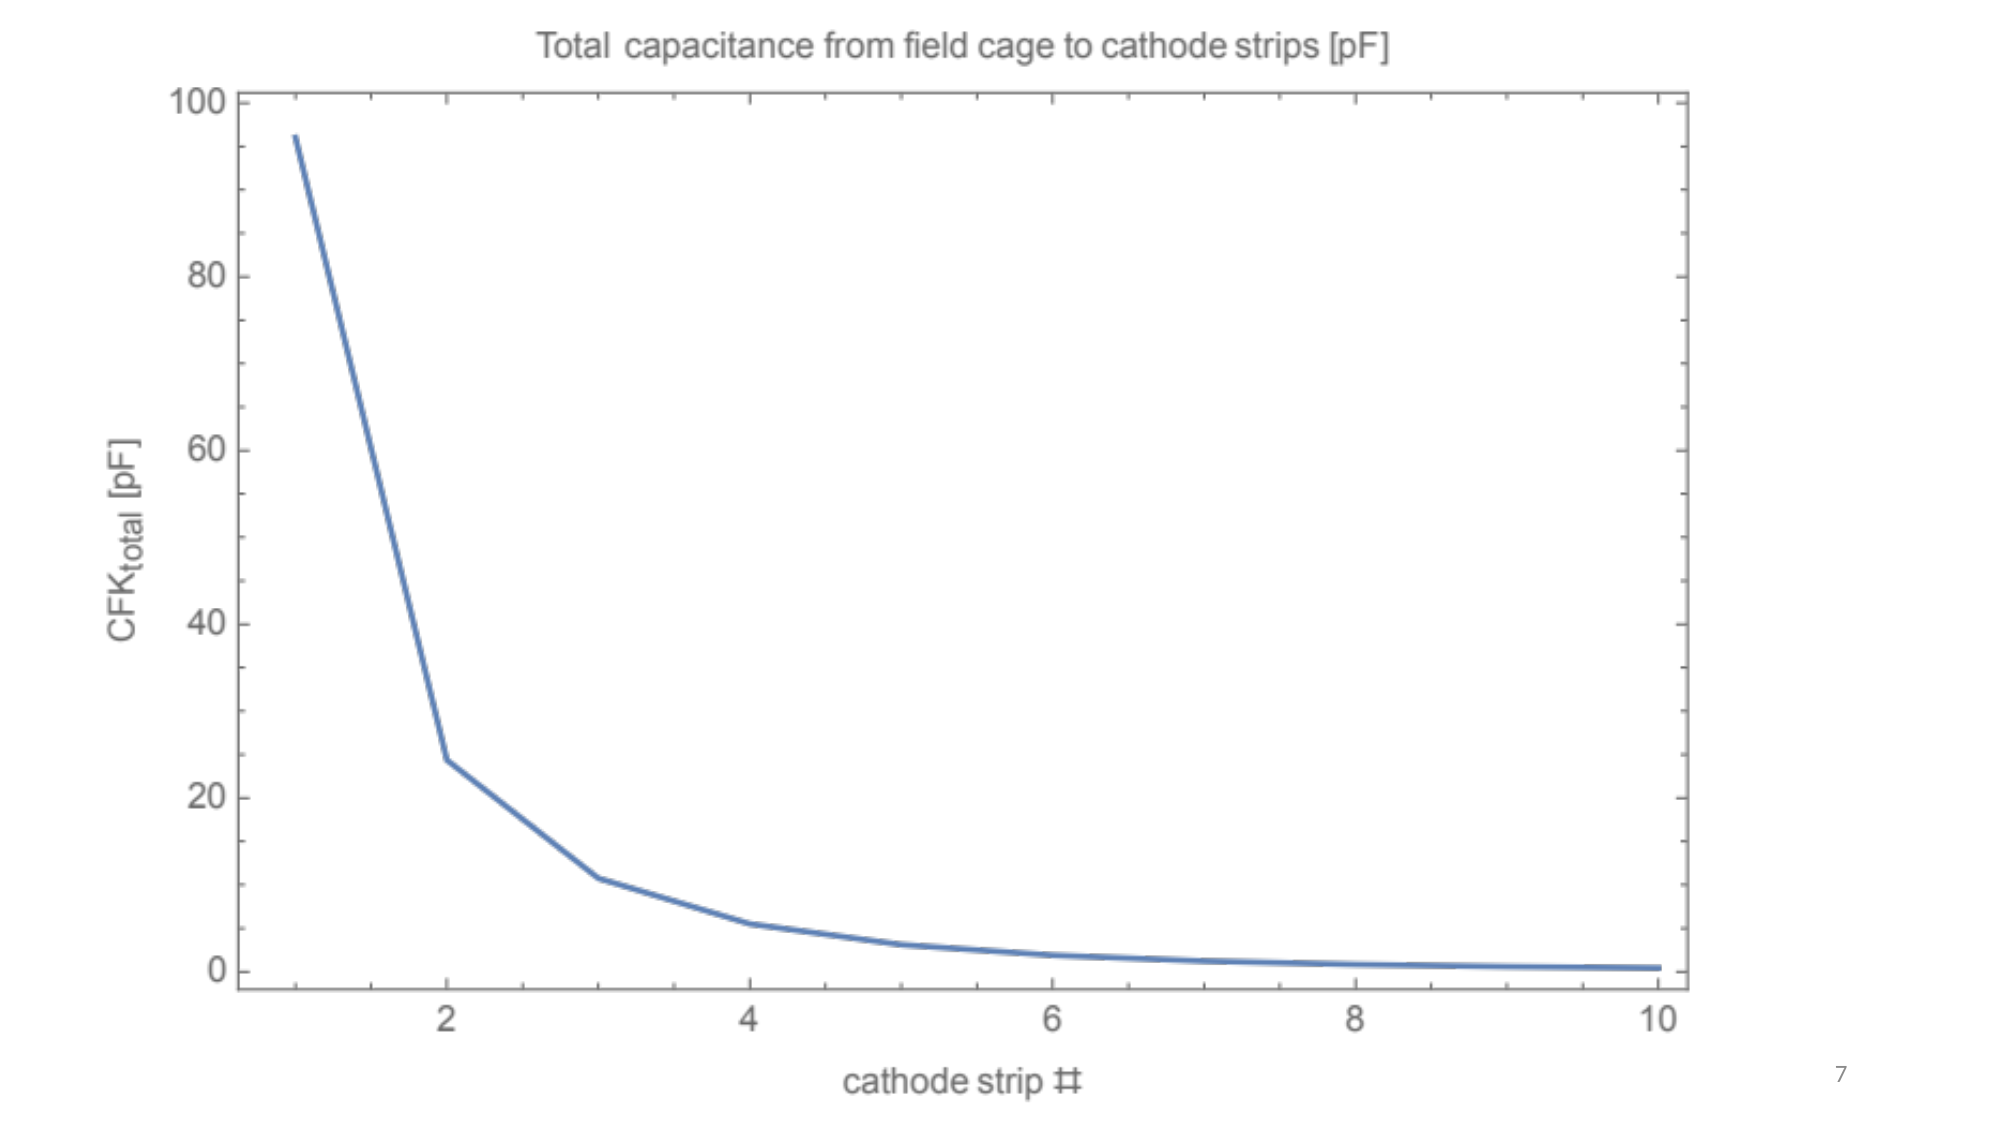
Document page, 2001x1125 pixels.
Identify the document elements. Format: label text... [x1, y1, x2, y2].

picture [102, 26, 1752, 1110]
slide_number 7 [1752, 1042, 1863, 1103]
